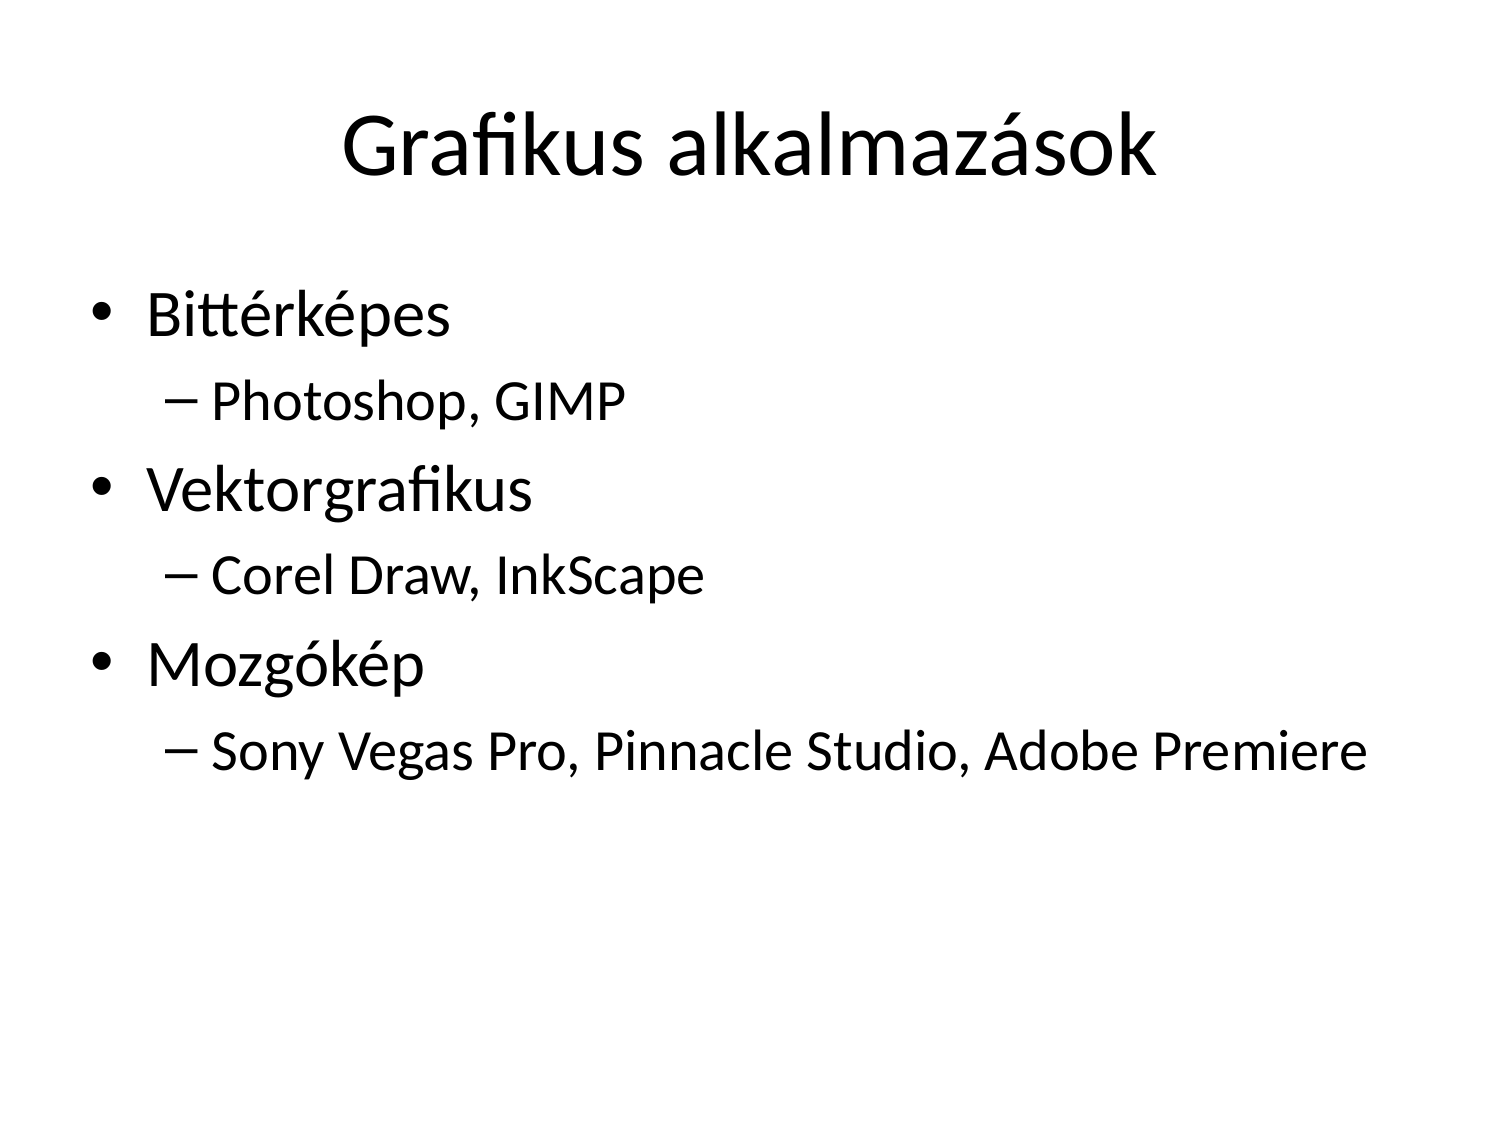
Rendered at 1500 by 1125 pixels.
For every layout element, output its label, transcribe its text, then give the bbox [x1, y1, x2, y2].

title Grafikus alkalmazások [75, 45, 1425, 233]
list Bittérképes Photoshop, GIMP Vektorgrafikus Corel Draw, InkScape Mozgókép Sony Vegas Pro, Pinnacle Studio, Adobe Premiere [75, 262, 1425, 1005]
